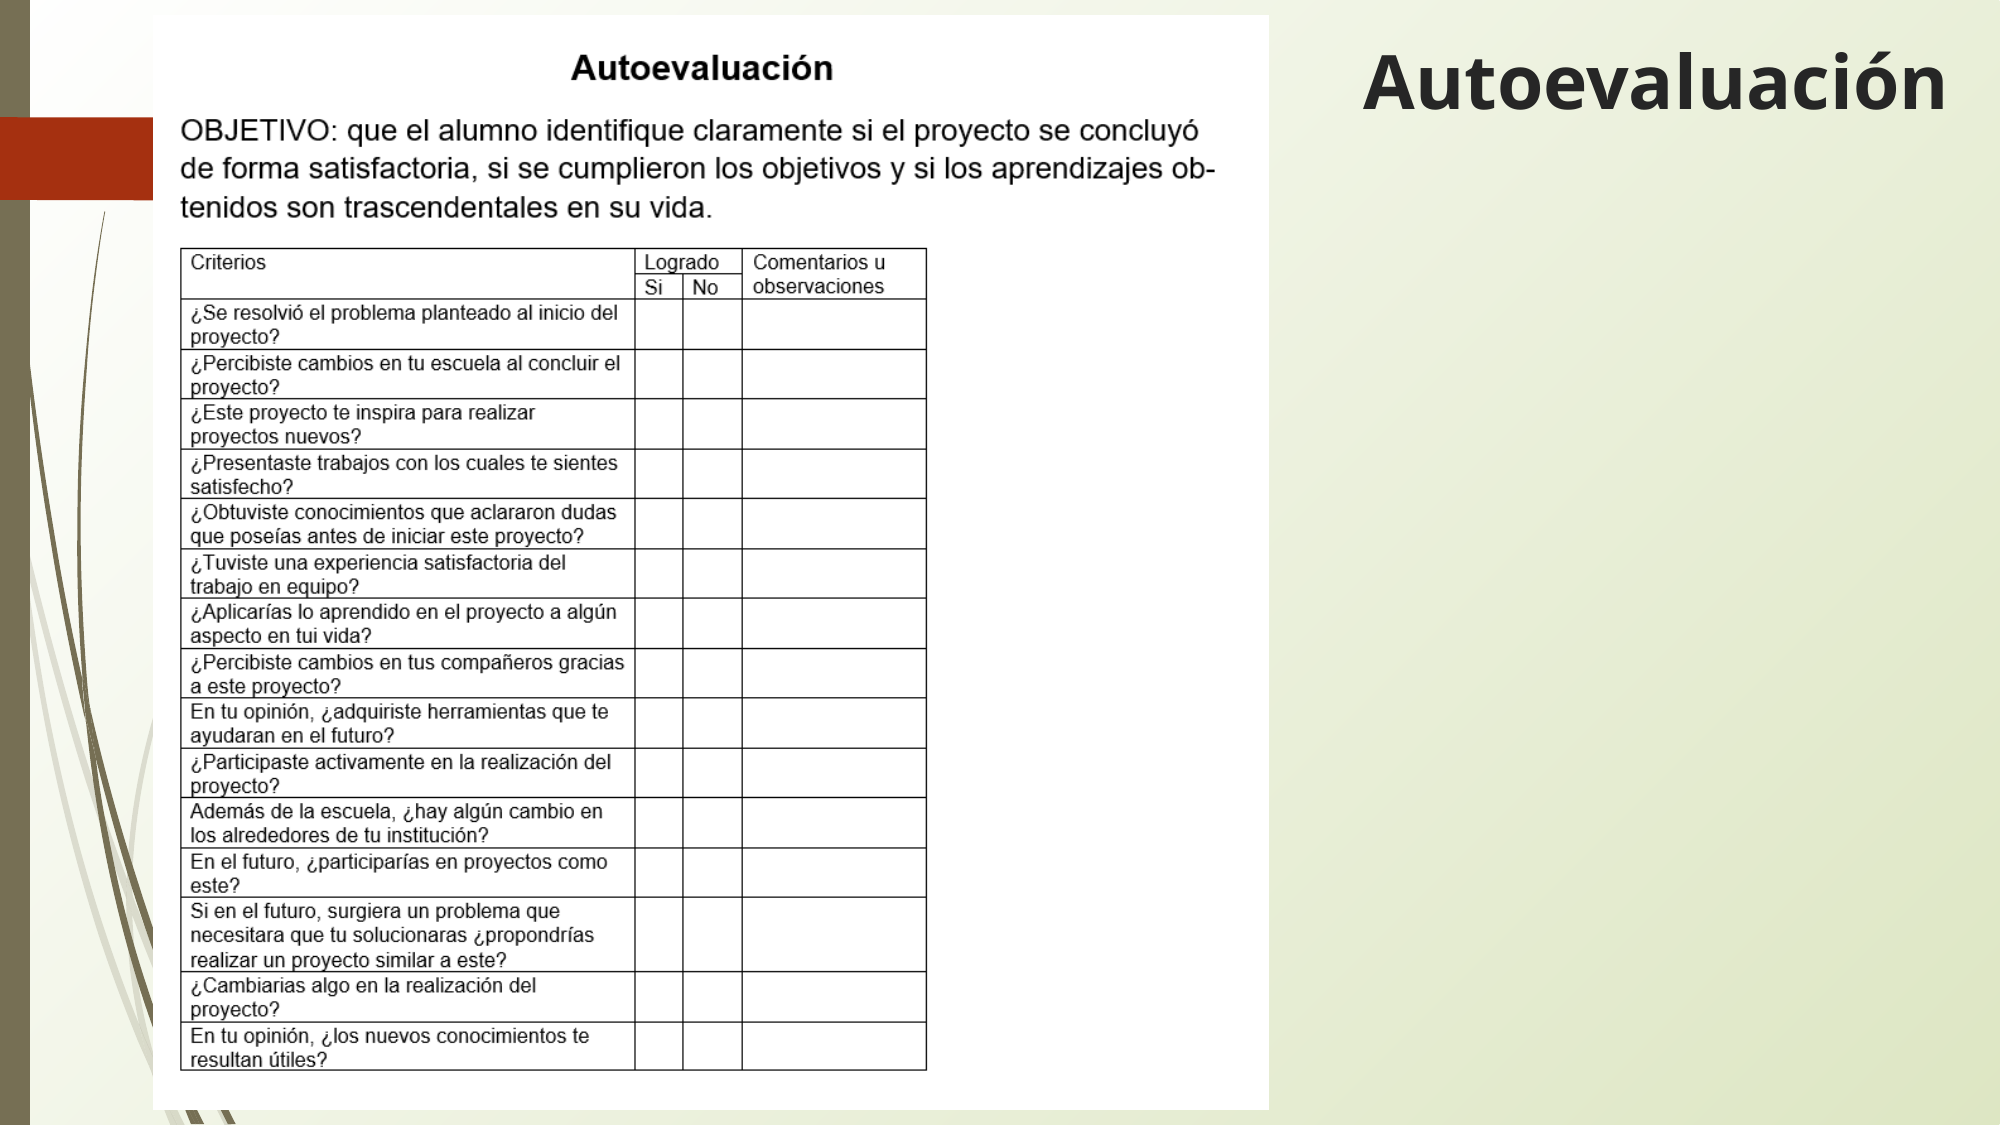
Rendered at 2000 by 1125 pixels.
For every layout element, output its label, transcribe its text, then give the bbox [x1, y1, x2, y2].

picture [152, 15, 1270, 1110]
title Autoevaluación [1348, 27, 2000, 238]
